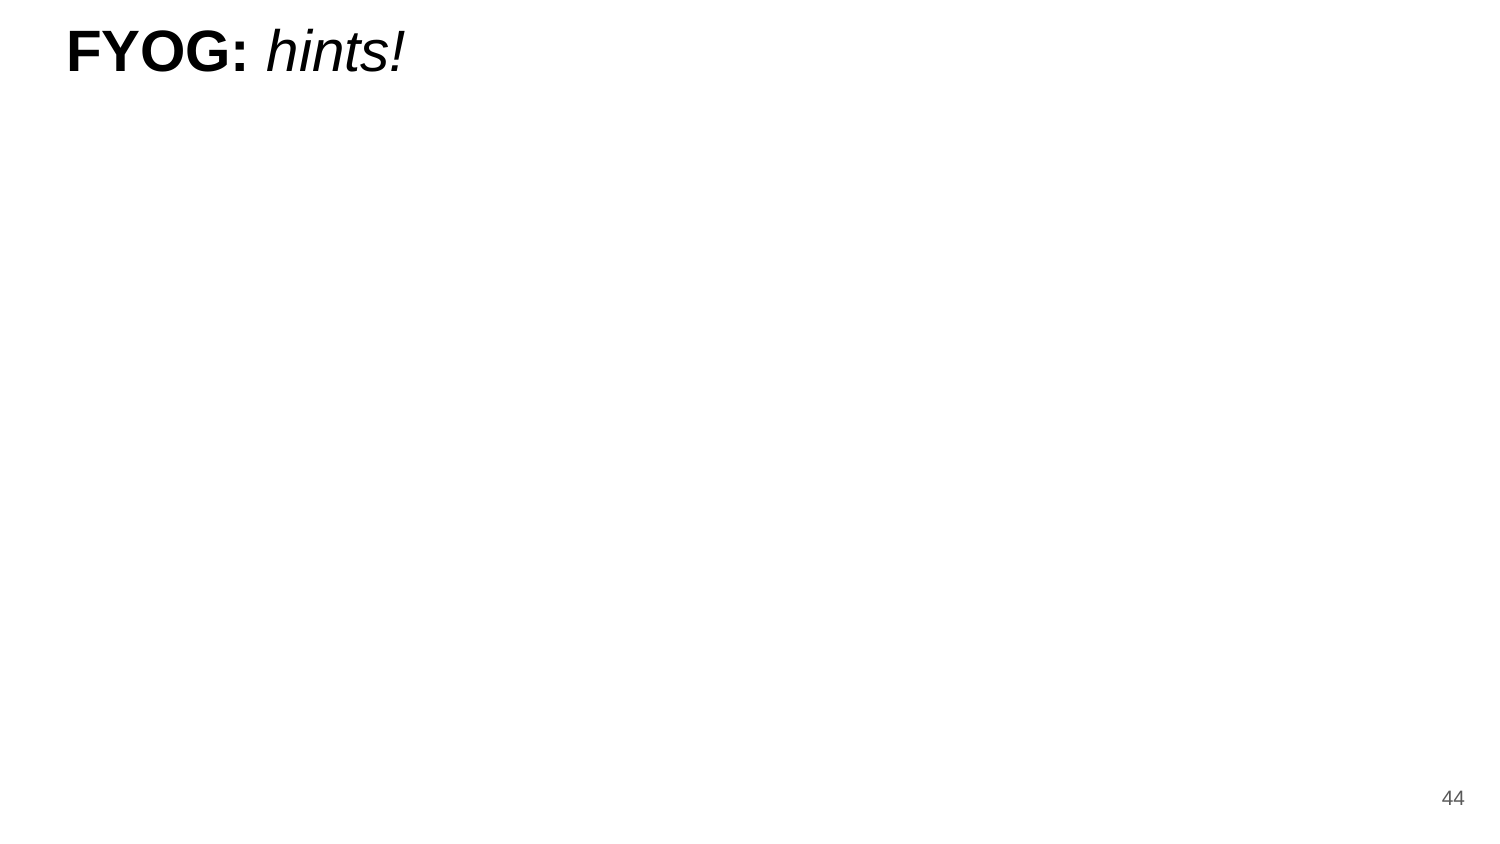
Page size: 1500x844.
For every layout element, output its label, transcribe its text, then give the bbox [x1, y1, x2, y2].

title FYOG: hints! [51, 0, 1449, 92]
slide_number 44 [1389, 764, 1480, 830]
